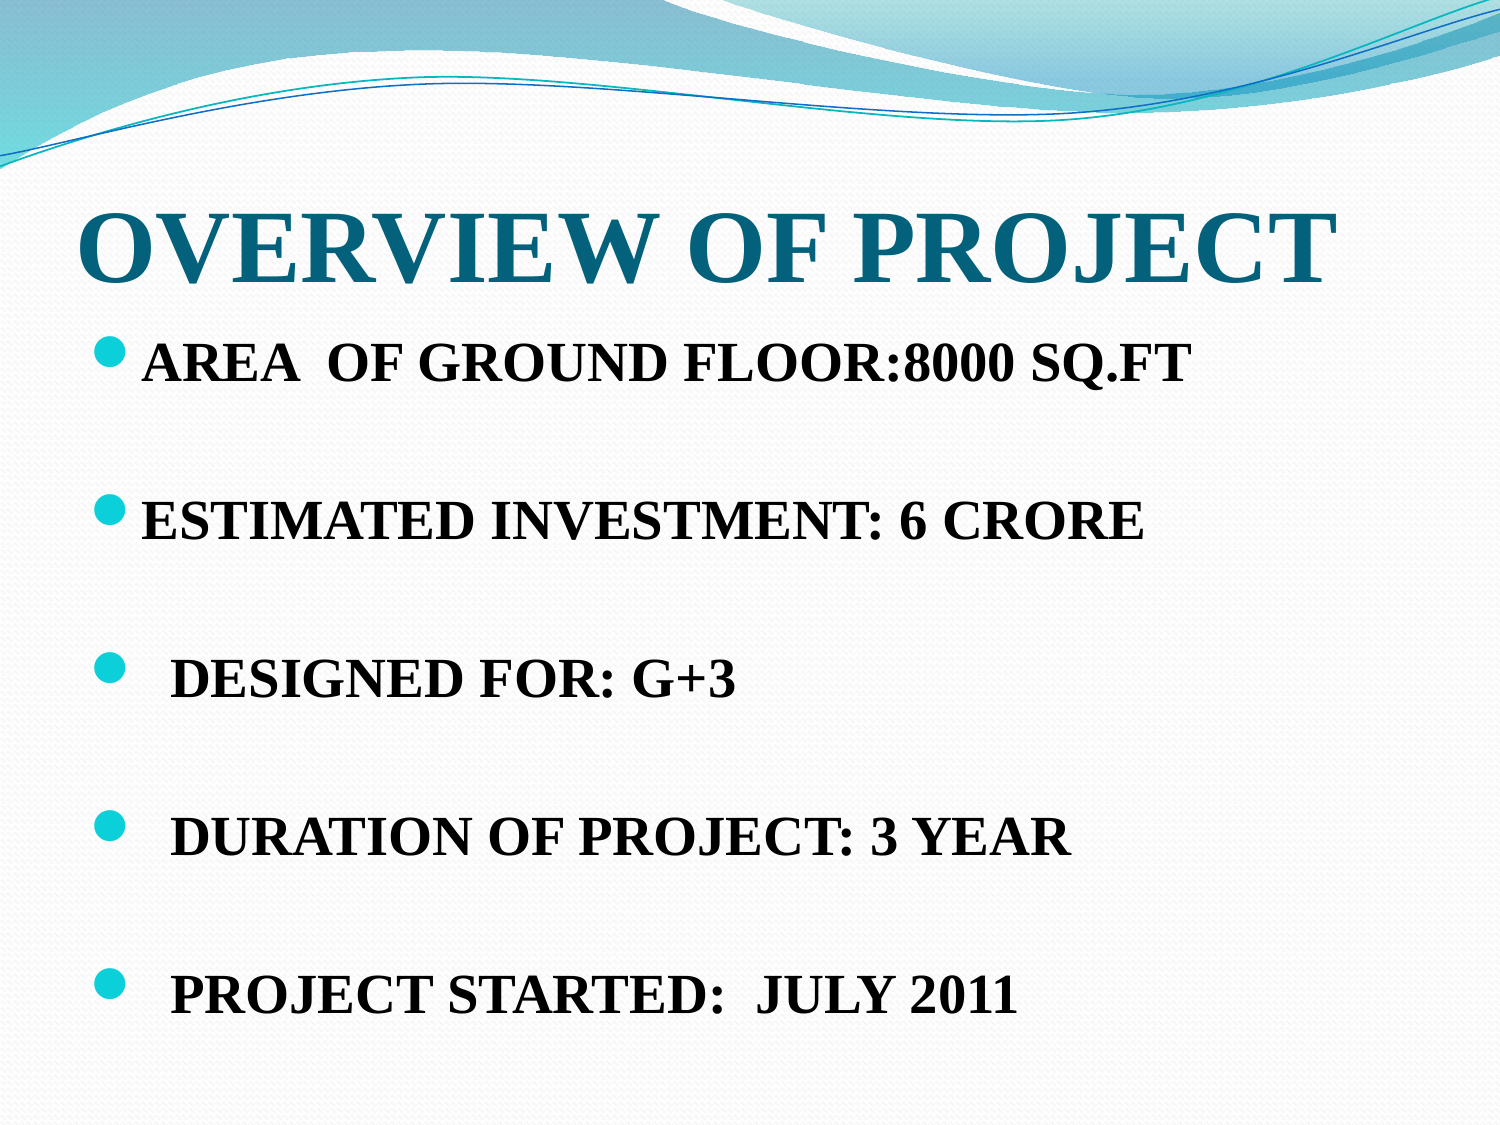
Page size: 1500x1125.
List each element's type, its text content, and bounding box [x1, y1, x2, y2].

list AREA OF GROUND FLOOR:8000 SQ.FT ESTIMATED INVESTMENT: 6 CRORE DESIGNED FOR: G+3 DURATION OF PROJECT: 3 YEAR PROJECT STARTED: JULY 2011 [75, 317, 1425, 1038]
title OVERVIEW OF PROJECT [75, 115, 1425, 303]
